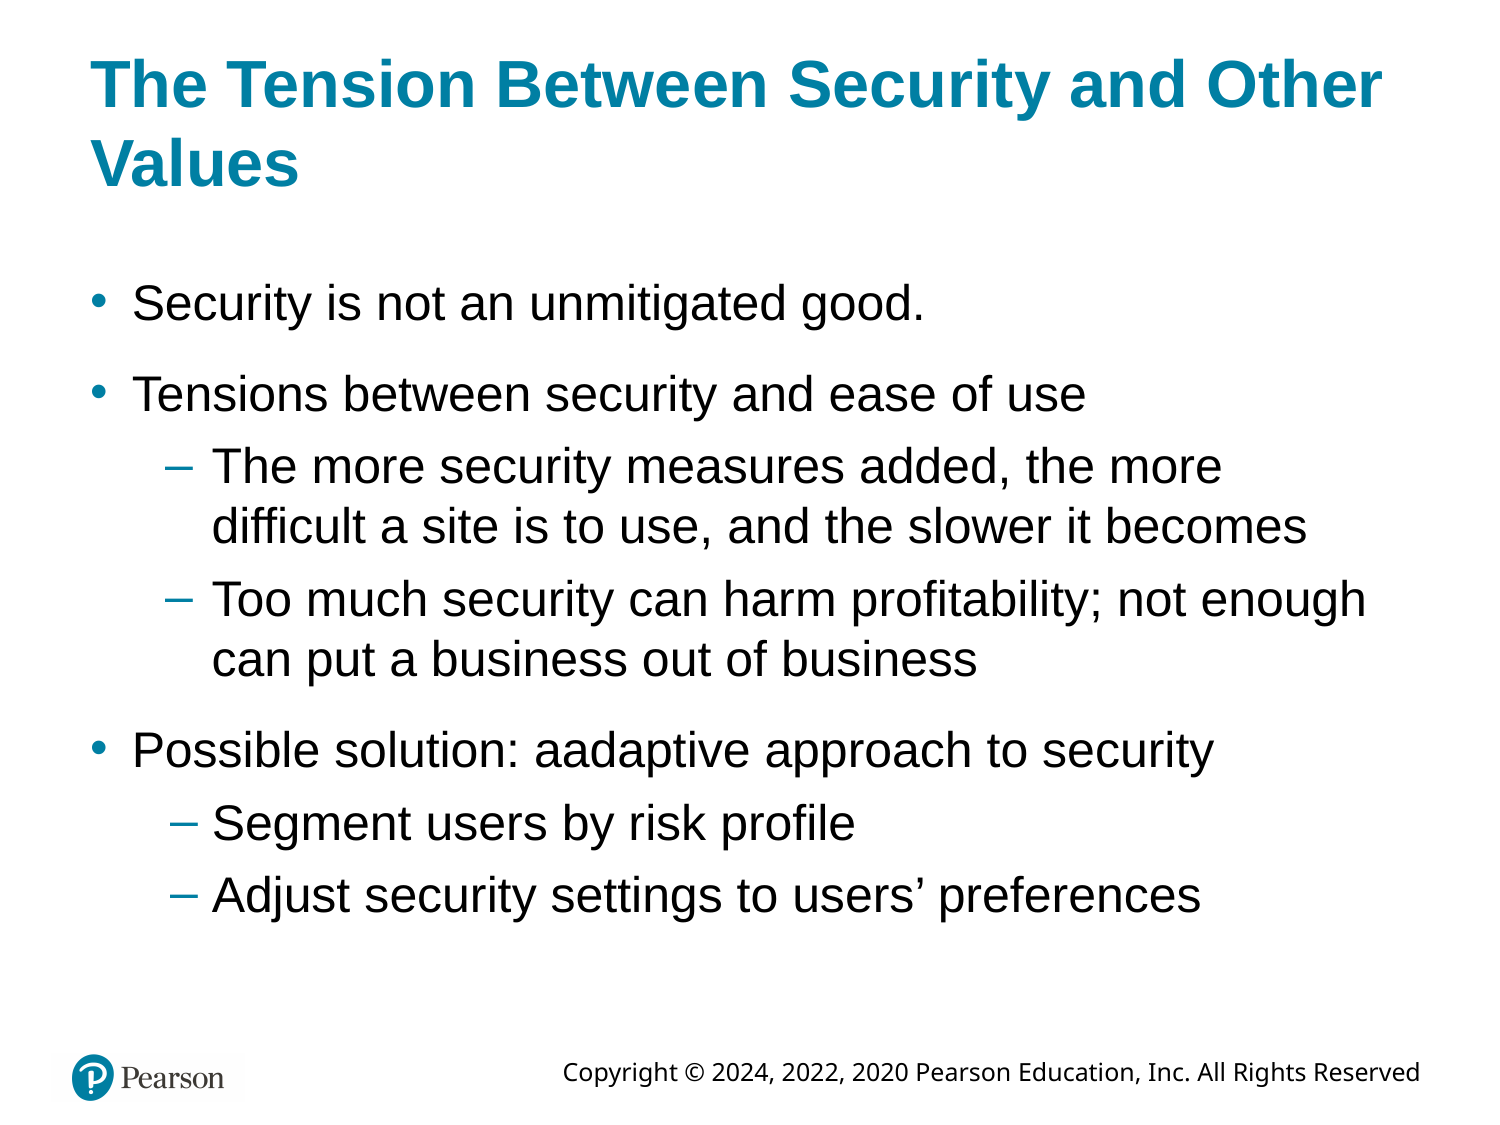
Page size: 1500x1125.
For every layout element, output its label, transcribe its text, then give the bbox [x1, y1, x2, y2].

picture [51, 1053, 245, 1102]
title The Tension Between Security and Other Values [75, 35, 1425, 216]
list Security is not an unmitigated good. Tensions between security and ease of use The more security measures added, the more difficult a site is to use, and the slower it becomes Too much security can harm profitability; not enough can put a business out of business Possible solution: aadaptive approach to security Segment users by risk profile Adjust security settings to users’ preferences [75, 255, 1407, 989]
